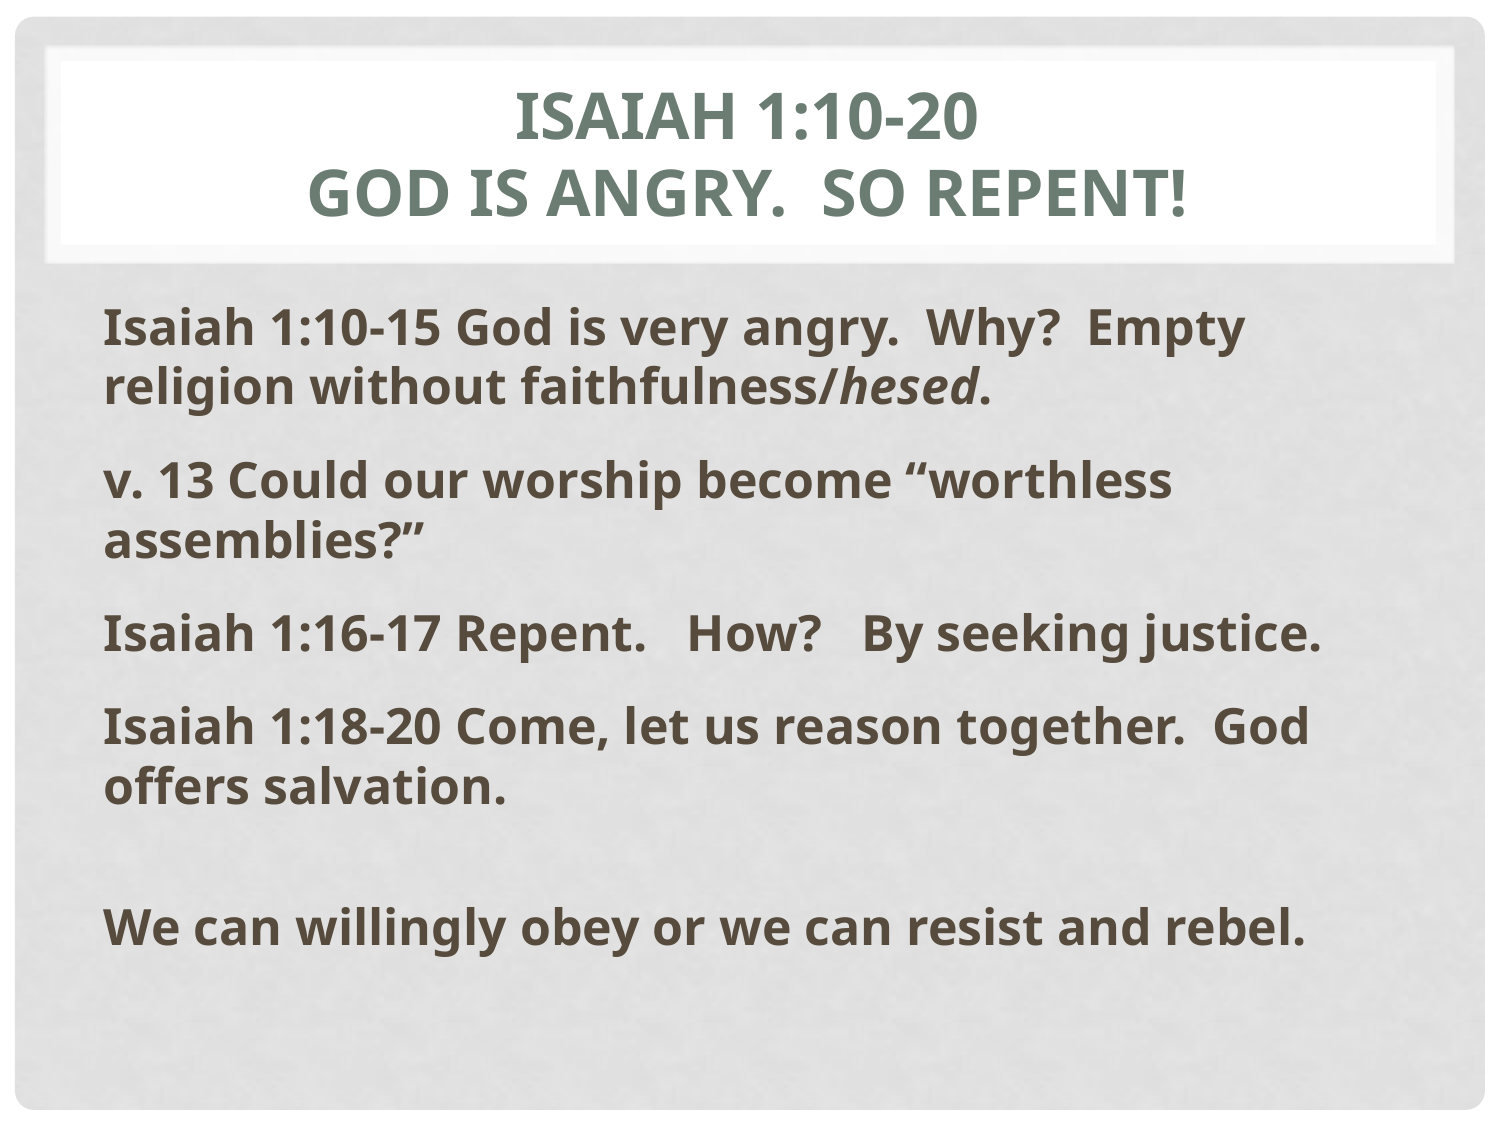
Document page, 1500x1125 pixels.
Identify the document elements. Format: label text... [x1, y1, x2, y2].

list Isaiah 1:10-15 God is very angry. Why? Empty religion without faithfulness/hesed. v. 13 Could our worship become “worthless assemblies?” Isaiah 1:16-17 Repent. How? By seeking justice. Isaiah 1:18-20 Come, let us reason together. God offers salvation. We can willingly obey or we can resist and rebel. [75, 287, 1425, 1005]
title Isaiah 1:10-20 God is angry. So repent! [69, 66, 1425, 238]
